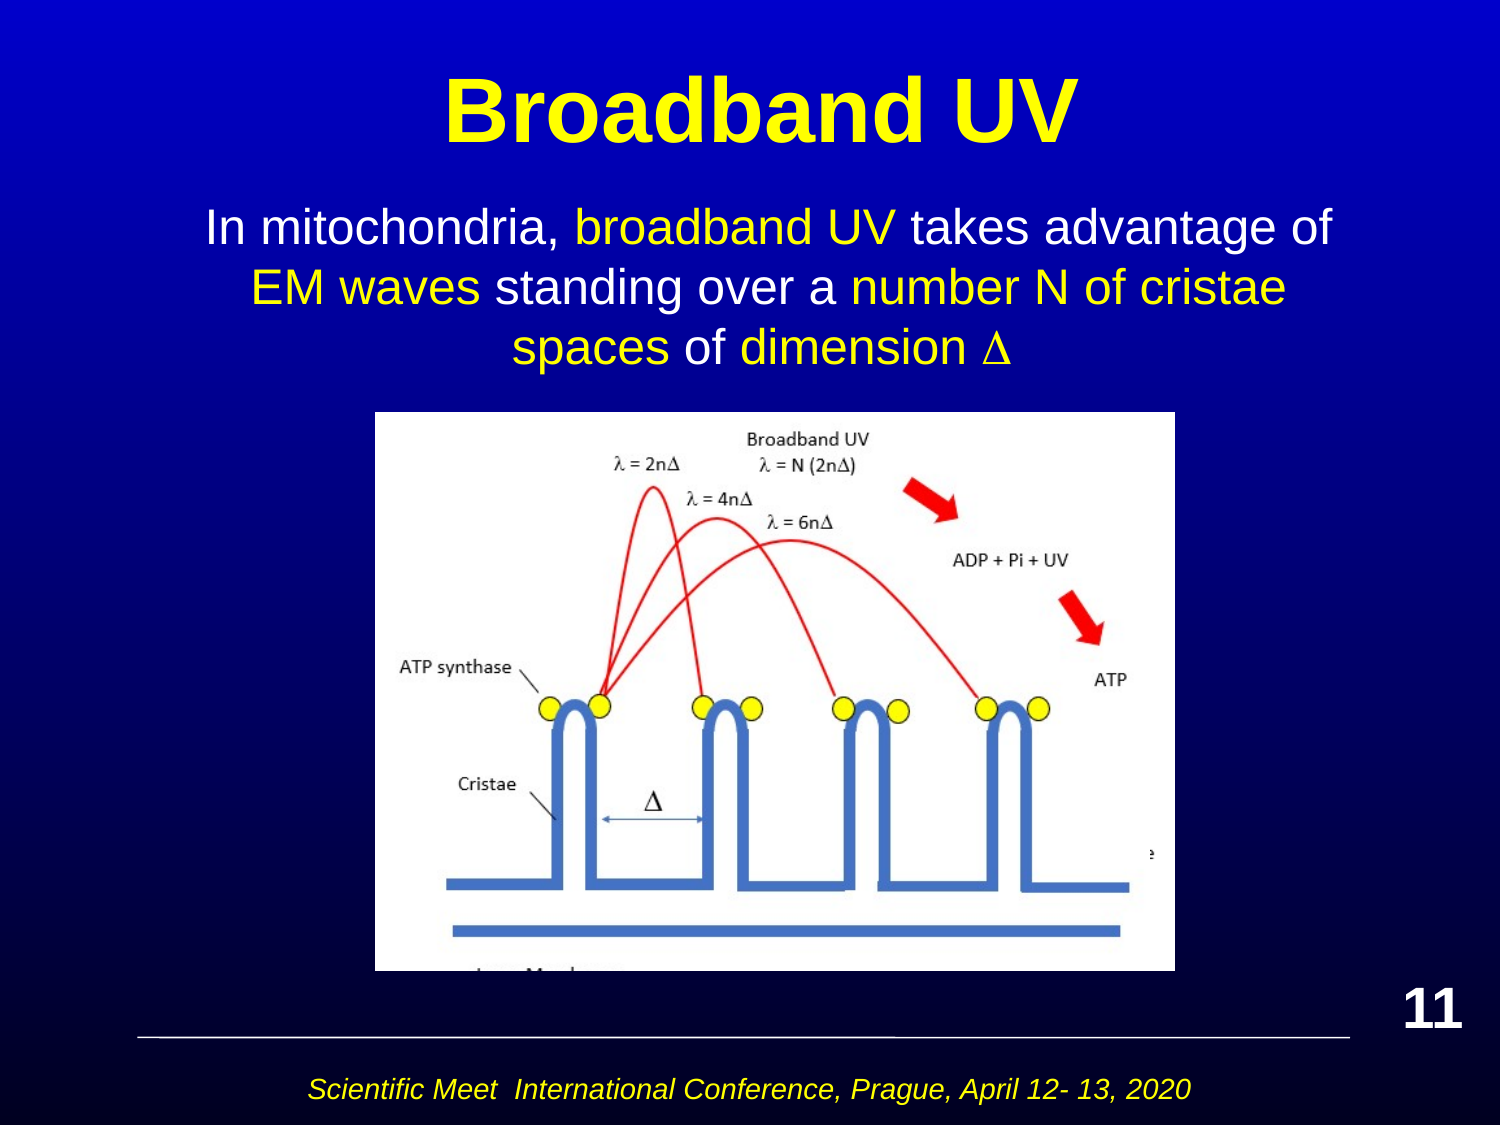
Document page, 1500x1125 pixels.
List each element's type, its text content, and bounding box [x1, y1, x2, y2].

text_box In mitochondria, broadband UV takes advantage of EM waves standing over a number N of cristae spaces of dimension  [150, 187, 1388, 383]
footer Scientific Meet International Conference, Prague, April 12- 13, 2020 [112, 1062, 1388, 1125]
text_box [374, 412, 1176, 971]
title Broadband UV [125, 12, 1400, 200]
text_box 11 [1387, 962, 1500, 1048]
